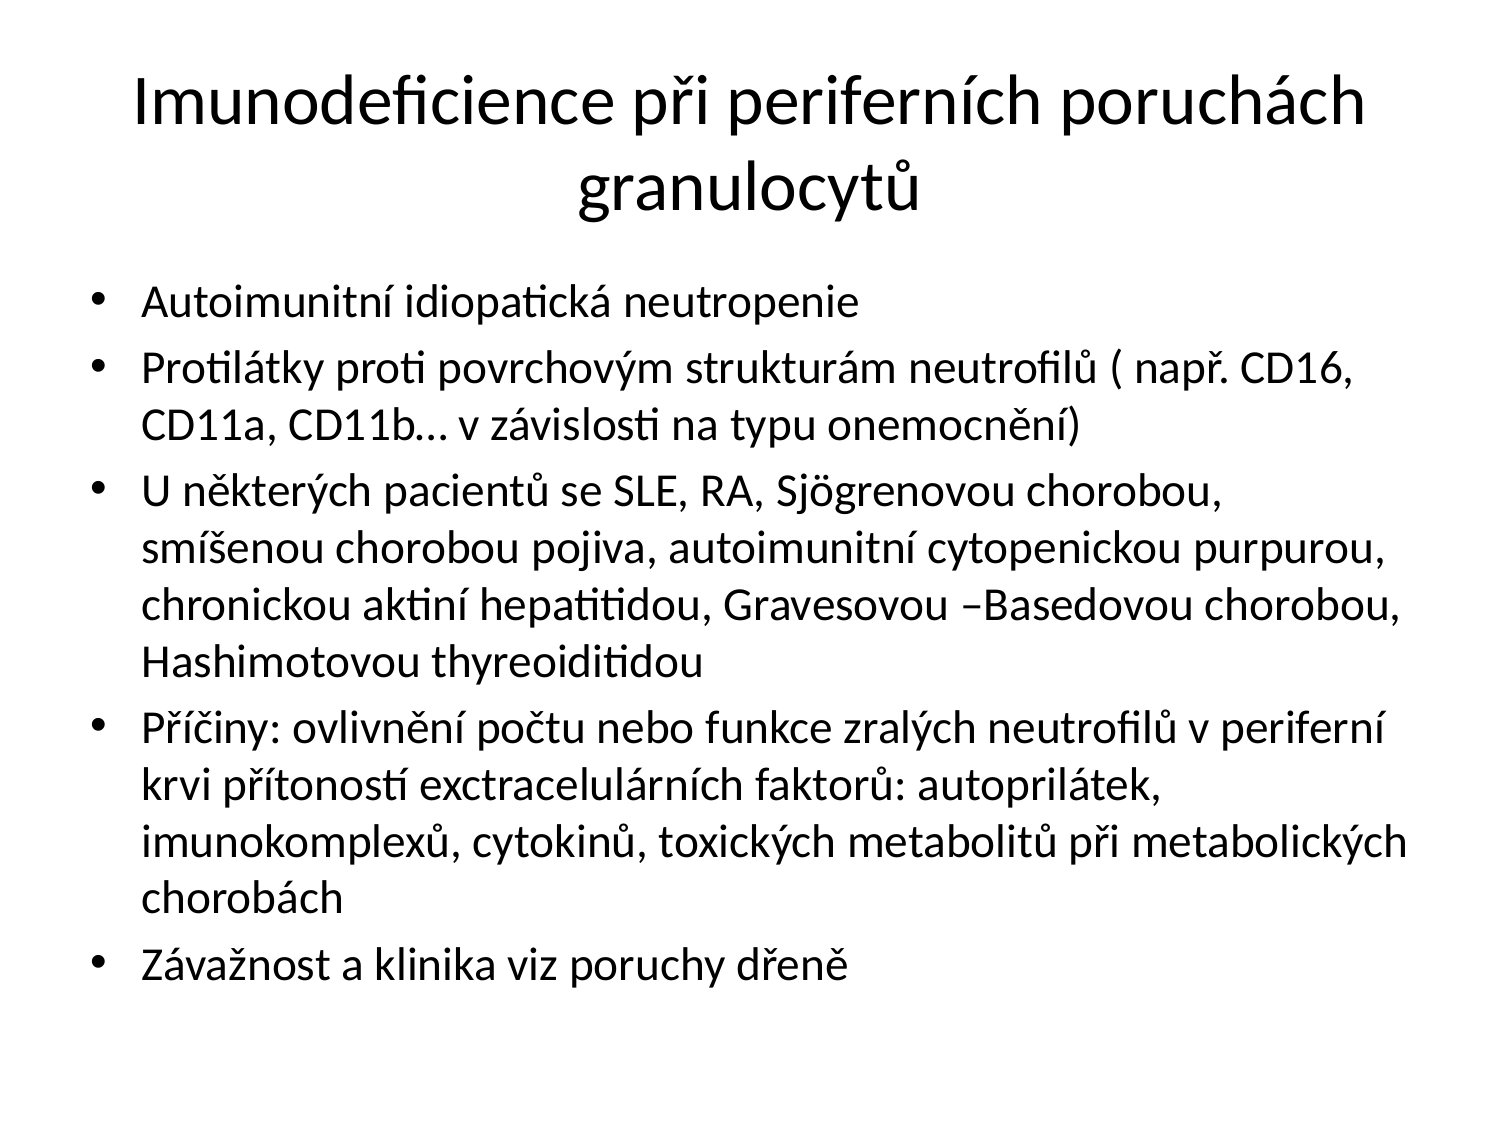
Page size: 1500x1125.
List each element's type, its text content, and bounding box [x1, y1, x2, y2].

list Autoimunitní idiopatická neutropenie Protilátky proti povrchovým strukturám neutrofilů ( např. CD16, CD11a, CD11b… v závislosti na typu onemocnění) U některých pacientů se SLE, RA, Sjögrenovou chorobou, smíšenou chorobou pojiva, autoimunitní cytopenickou purpurou, chronickou aktiní hepatitidou, Gravesovou –Basedovou chorobou, Hashimotovou thyreoiditidou Příčiny: ovlivnění počtu nebo funkce zralých neutrofilů v periferní krvi přítoností exctracelulárních faktorů: autoprilátek, imunokomplexů, cytokinů, toxických metabolitů při metabolických chorobách Závažnost a klinika viz poruchy dřeně [75, 262, 1425, 1005]
title Imunodeficience při periferních poruchách granulocytů [75, 45, 1425, 233]
